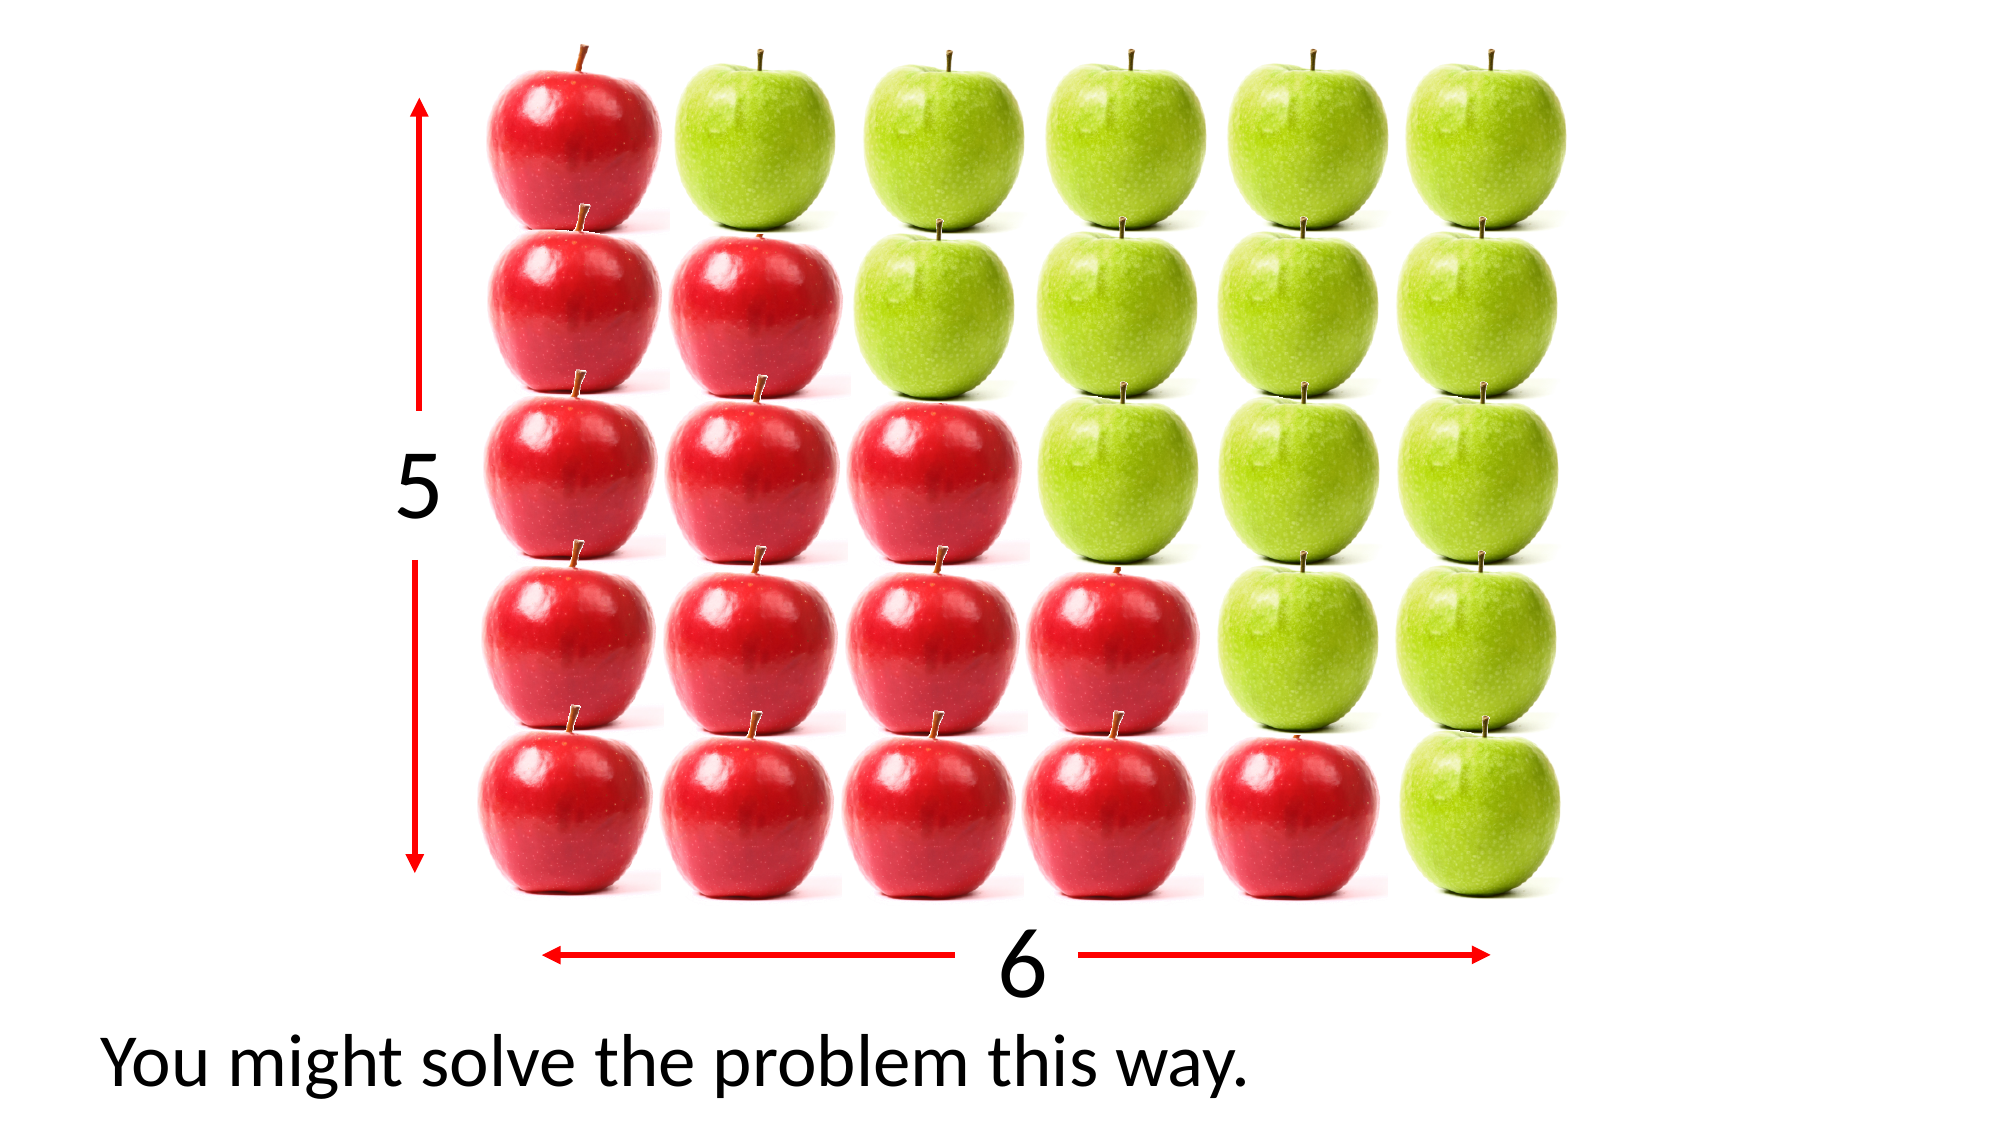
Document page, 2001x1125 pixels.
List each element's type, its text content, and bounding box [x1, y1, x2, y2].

text_box You might solve the problem this way. [86, 1003, 1950, 1109]
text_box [472, 38, 1577, 906]
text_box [541, 906, 1491, 1027]
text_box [361, 97, 472, 873]
